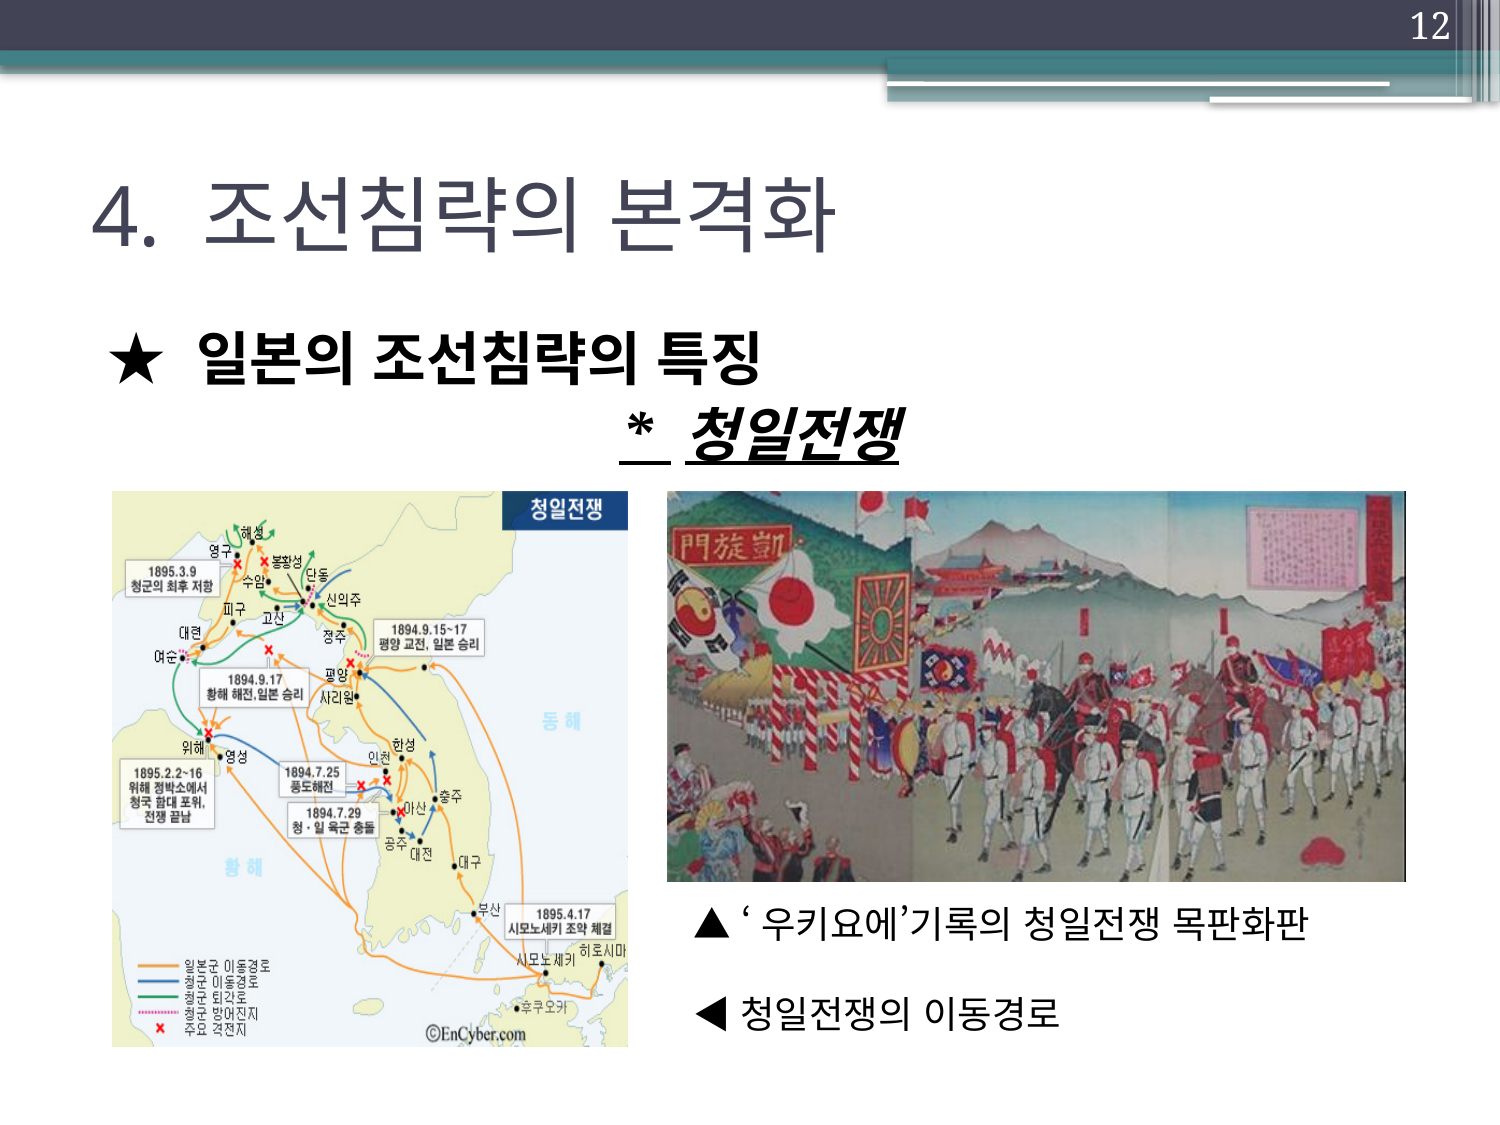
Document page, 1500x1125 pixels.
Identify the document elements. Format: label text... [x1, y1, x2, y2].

text_box ▲ ‘우키요에’기록의 청일전쟁 목판화판 ◀청일전쟁의 이동경로 [679, 893, 1400, 1043]
list ★ 일본의 조선침략의 특징 * 청일전쟁 [75, 314, 1425, 492]
slide_number 12 [1341, 0, 1466, 61]
title 4. 조선침략의 본격화 [76, 125, 1427, 301]
picture [111, 491, 628, 1048]
picture [667, 491, 1406, 882]
text_box [0, 0, 1500, 75]
